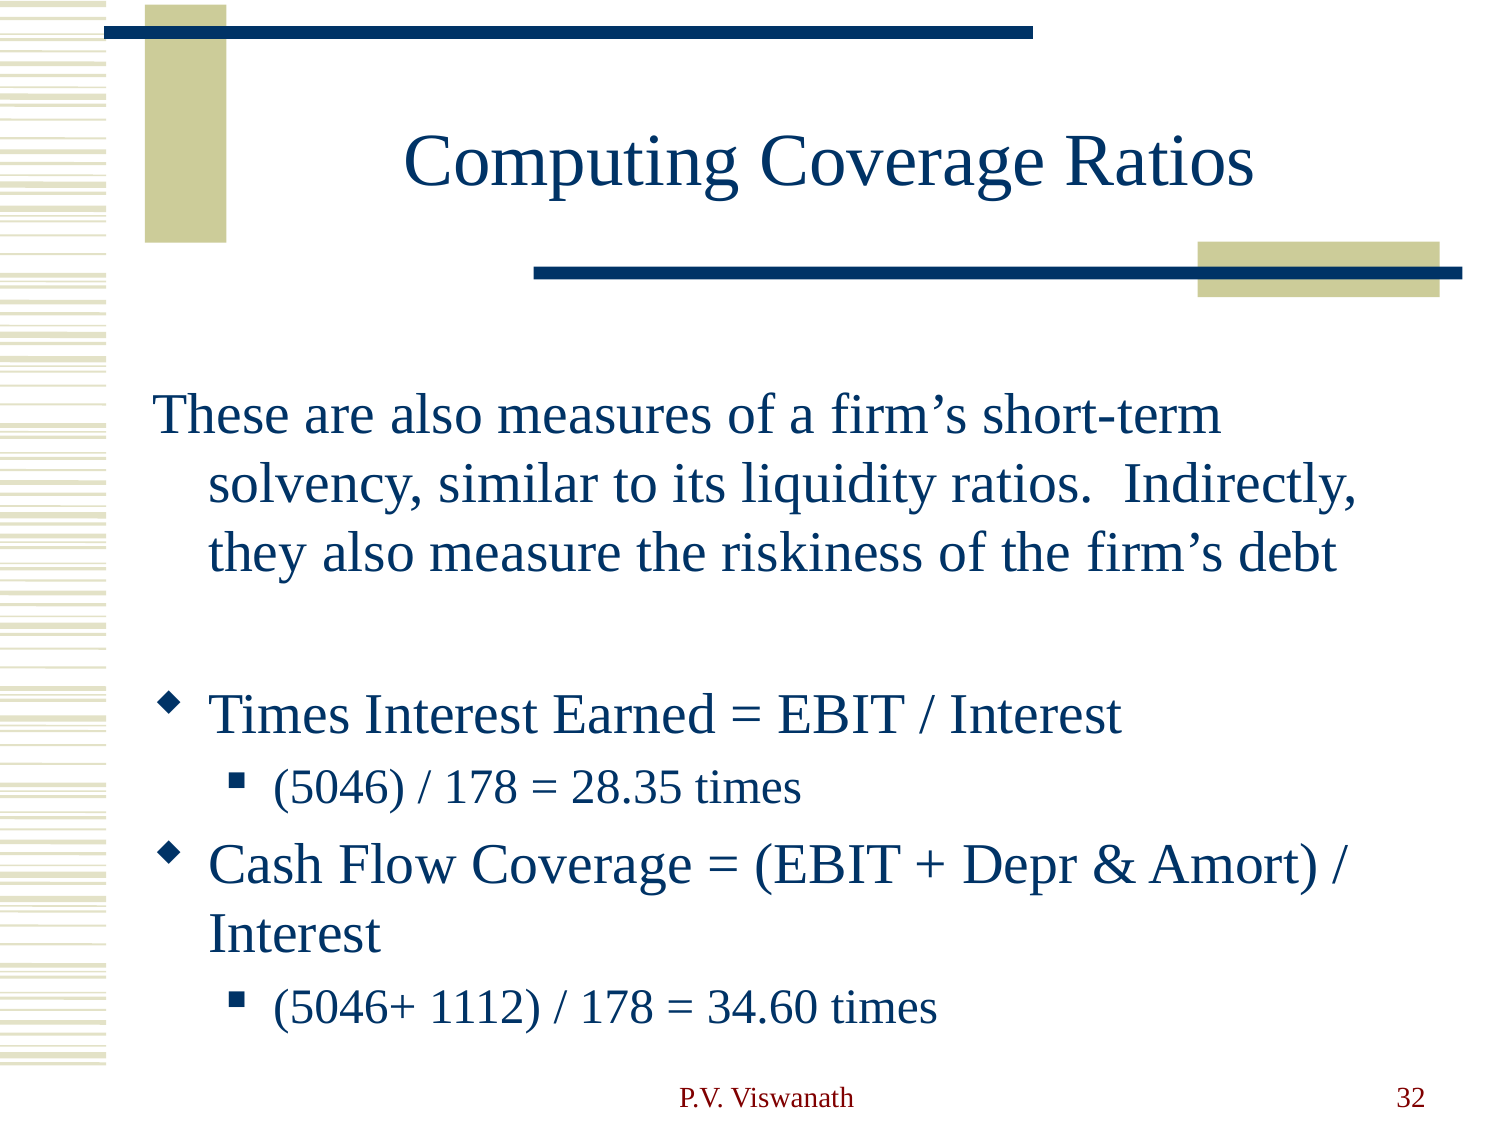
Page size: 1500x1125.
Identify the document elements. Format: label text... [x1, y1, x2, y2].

title Computing Coverage Ratios [224, 99, 1436, 226]
list These are also measures of a firm’s short-term solvency, similar to its liquidity ratios. Indirectly, they also measure the riskiness of the firm’s debt Times Interest Earned = EBIT / Interest (5046) / 178 = 28.35 times Cash Flow Coverage = (EBIT + Depr & Amort) / Interest (5046+ 1112) / 178 = 34.60 times [137, 287, 1444, 1047]
footer P.V. Viswanath [513, 1047, 1021, 1122]
slide_number 32 [1080, 1047, 1442, 1122]
